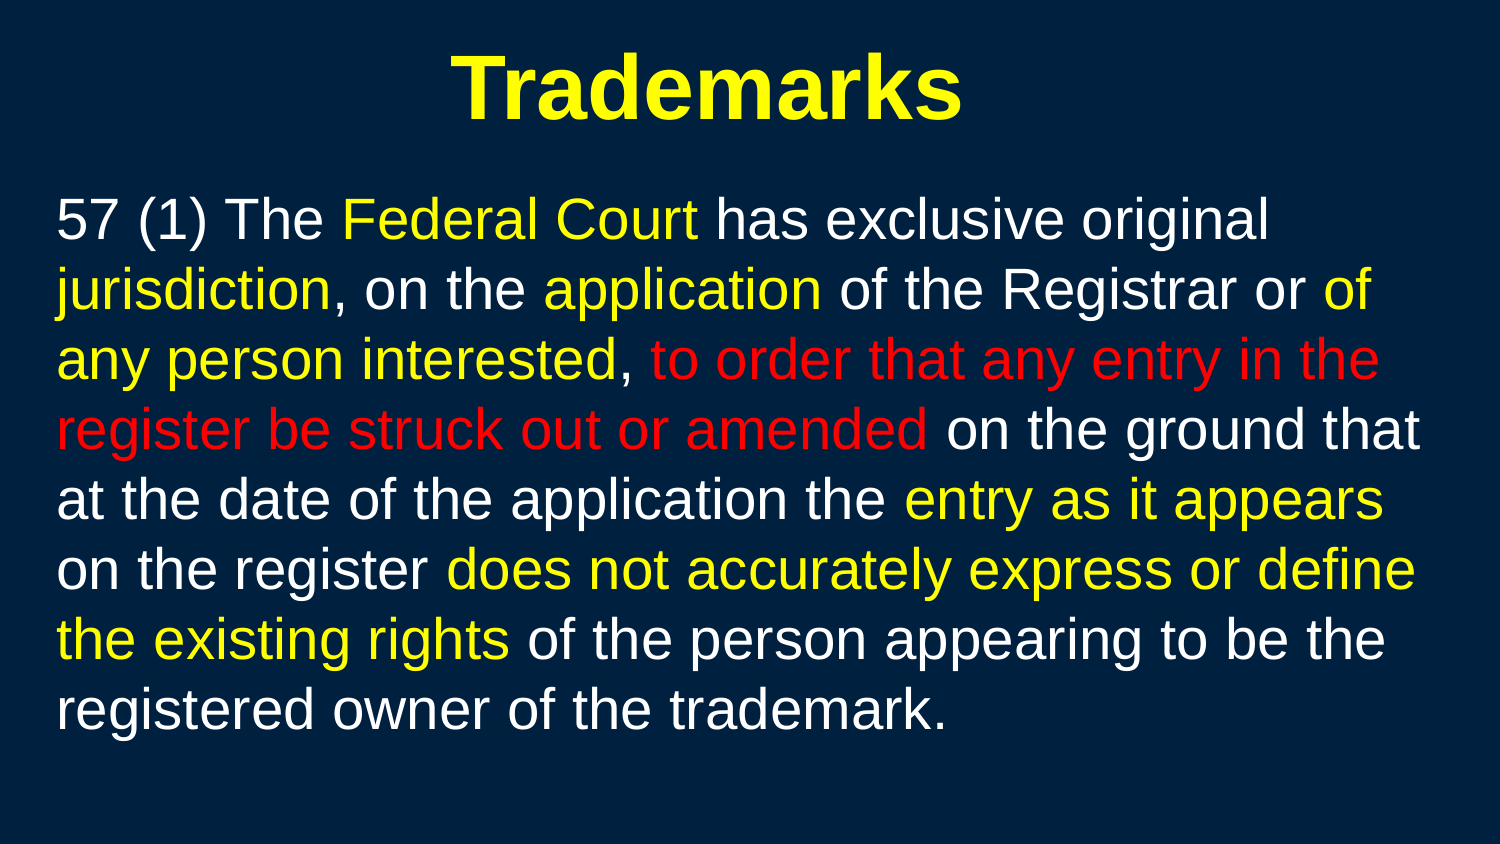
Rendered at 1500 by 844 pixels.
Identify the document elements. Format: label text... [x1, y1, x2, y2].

title Trademarks [243, 20, 1257, 137]
list 57 (1) The Federal Court has exclusive original jurisdiction, on the application of the Registrar or of any person interested, to order that any entry in the register be struck out or amended on the ground that at the date of the application the entry as it appears on the register does not accurately express or define the existing rights of the person appearing to be the registered owner of the trademark. [41, 173, 1459, 824]
